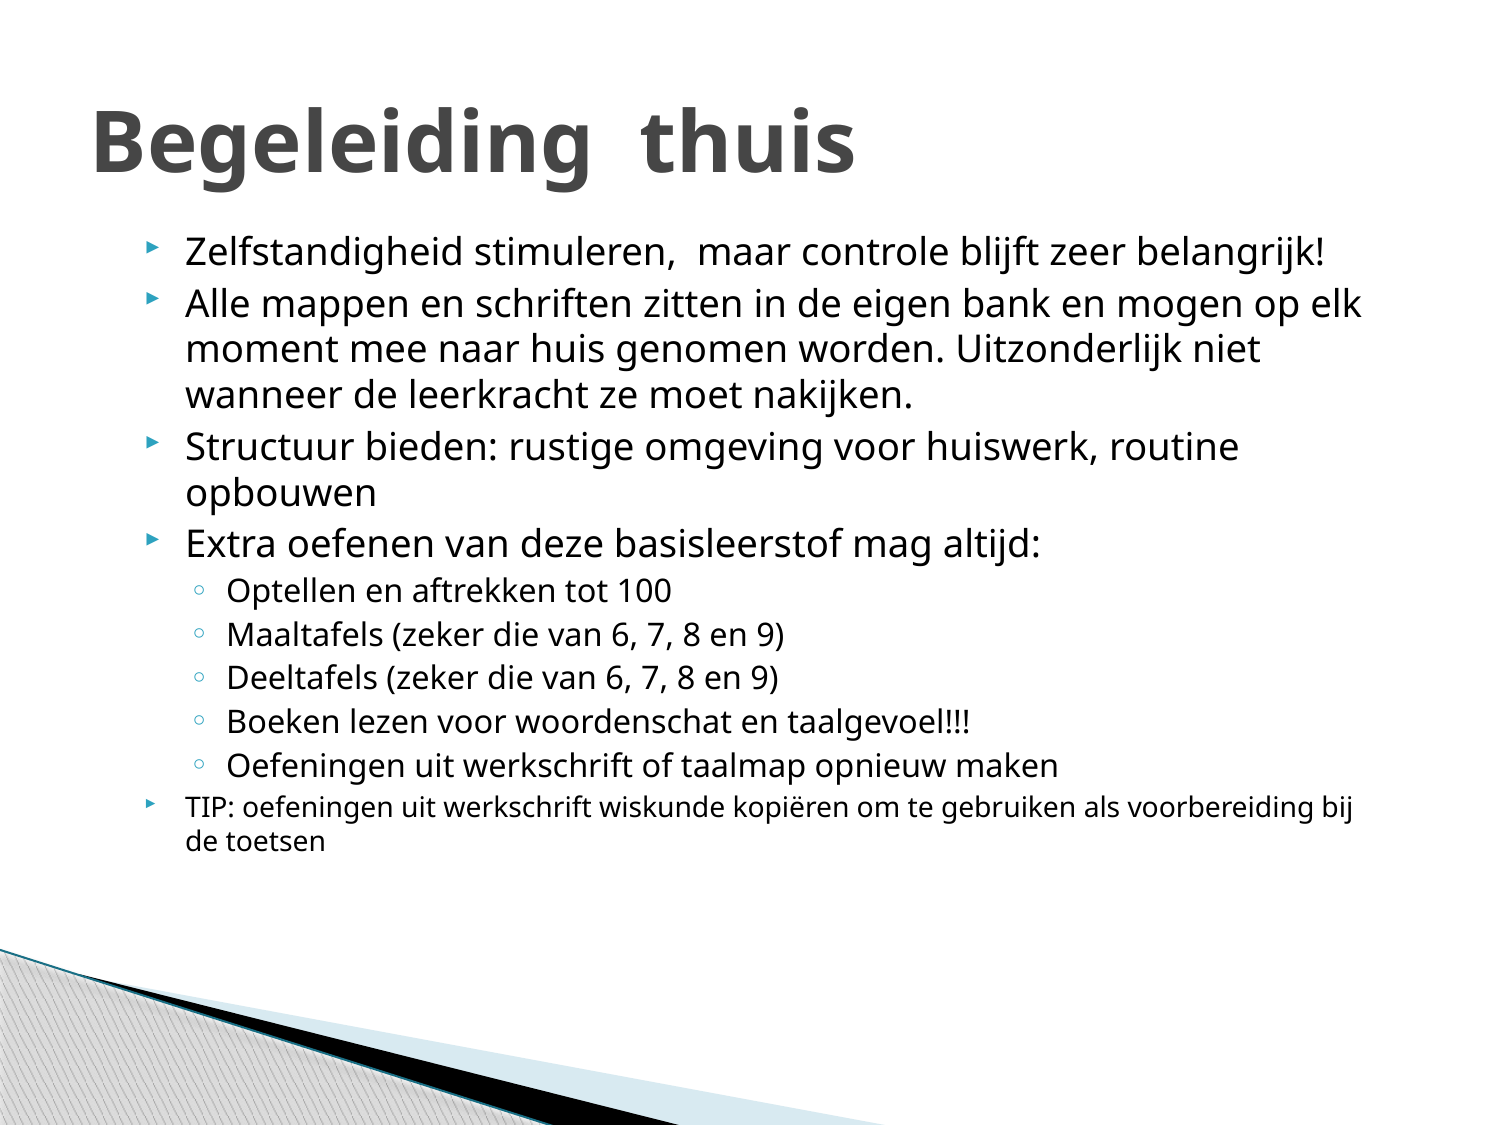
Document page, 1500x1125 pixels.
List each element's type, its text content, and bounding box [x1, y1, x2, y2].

title Begeleiding thuis [75, 45, 1425, 233]
list Zelfstandigheid stimuleren, maar controle blijft zeer belangrijk! Alle mappen en schriften zitten in de eigen bank en mogen op elk moment mee naar huis genomen worden. Uitzonderlijk niet wanneer de leerkracht ze moet nakijken. Structuur bieden: rustige omgeving voor huiswerk, routine opbouwen Extra oefenen van deze basisleerstof mag altijd: Optellen en aftrekken tot 100 Maaltafels (zeker die van 6, 7, 8 en 9) Deeltafels (zeker die van 6, 7, 8 en 9) Boeken lezen voor woordenschat en taalgevoel!!! Oefeningen uit werkschrift of taalmap opnieuw maken TIP: oefeningen uit werkschrift wiskunde kopiëren om te gebruiken als voorbereiding bij de toetsen [112, 233, 1388, 882]
